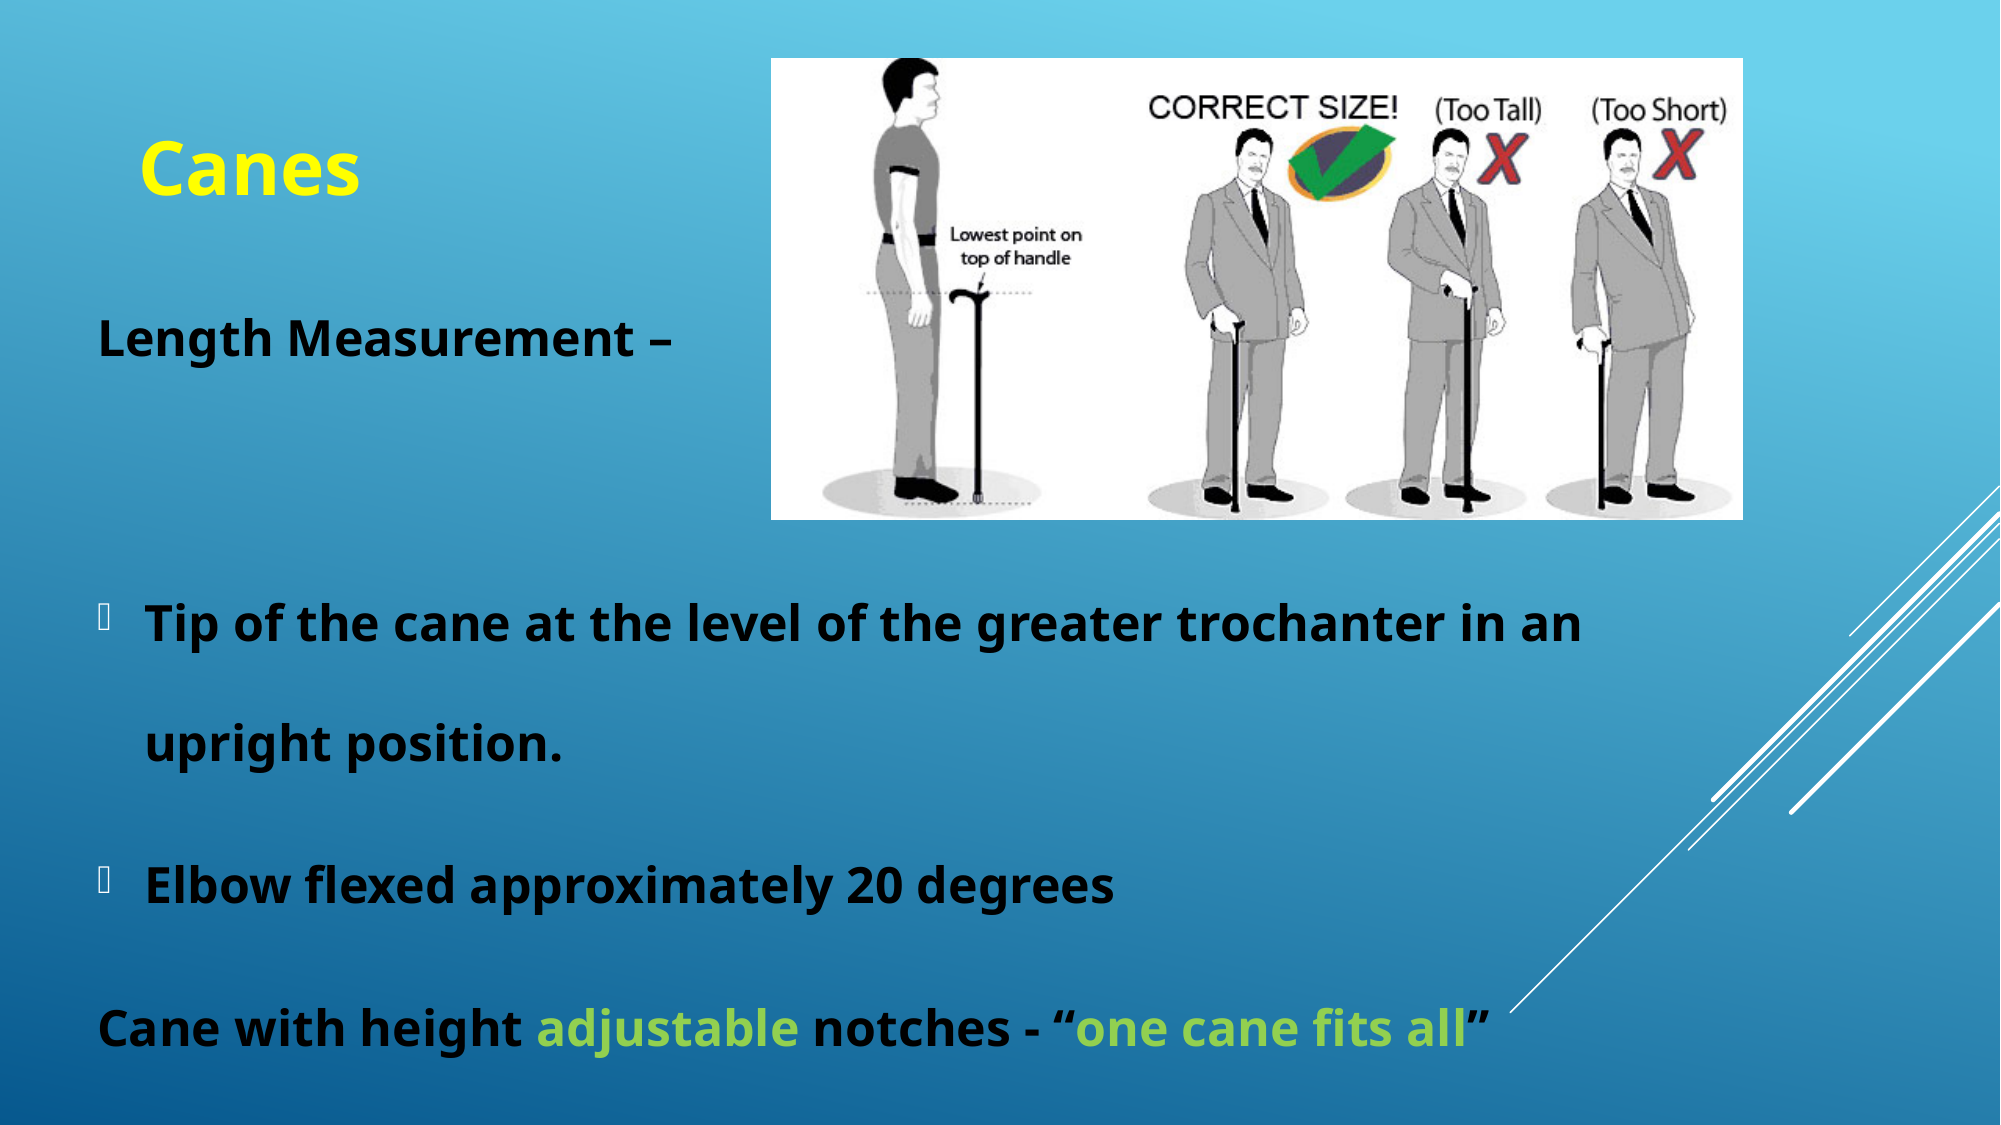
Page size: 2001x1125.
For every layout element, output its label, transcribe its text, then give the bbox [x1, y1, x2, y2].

title Canes [123, 42, 1524, 220]
picture [771, 58, 1743, 520]
list Length Measurement – Tip of the cane at the level of the greater trochanter in an upright position. Elbow flexed approximately 20 degrees Cane with height adjustable notches - “one cane fits all” [82, 220, 1682, 1082]
